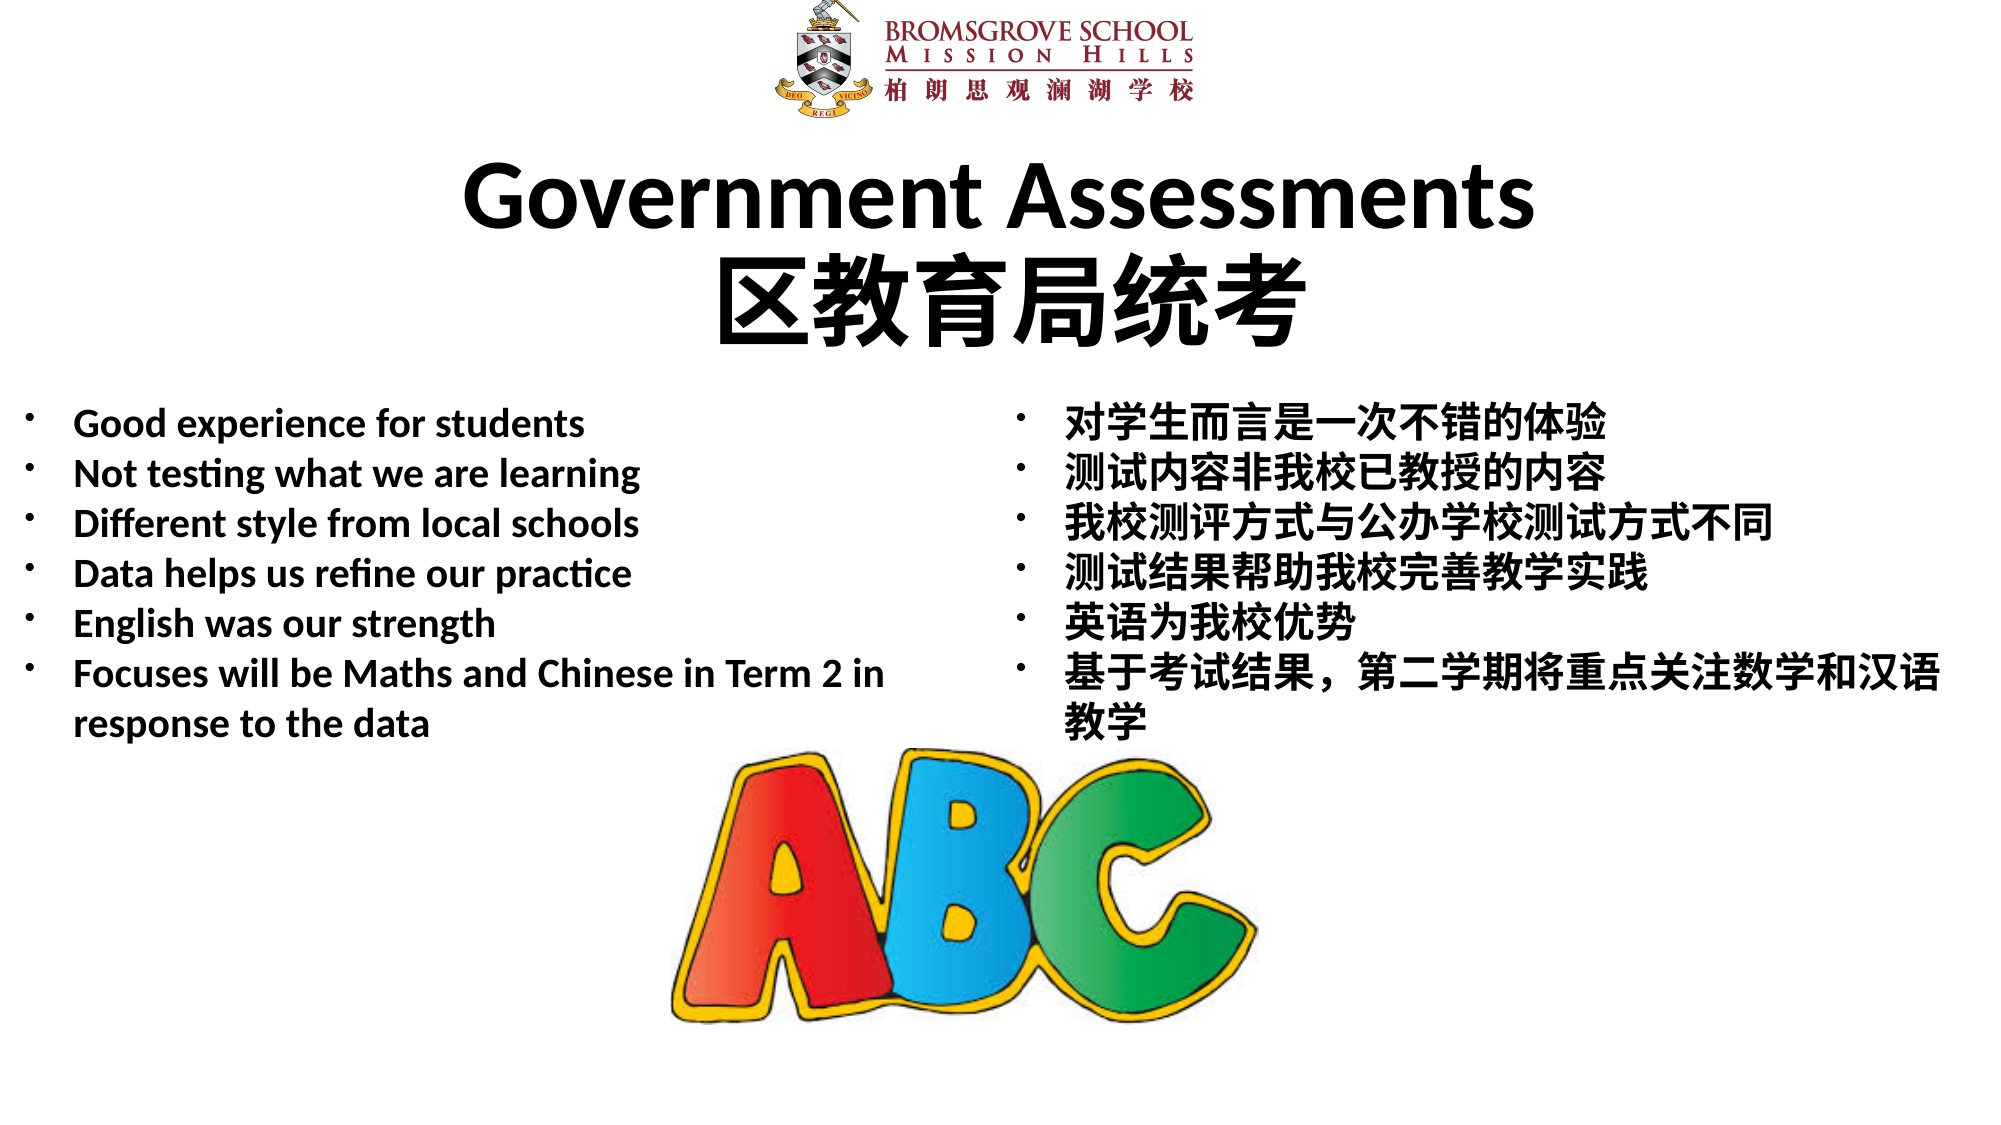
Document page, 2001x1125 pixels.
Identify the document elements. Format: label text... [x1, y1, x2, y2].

picture [670, 748, 1259, 1025]
text_box 对学生而言是一次不错的体验 测试内容非我校已教授的内容 我校测评方式与公办学校测试方式不同 测试结果帮助我校完善教学实践 英语为我校优势 基于考试结果，第二学期将重点关注数学和汉语教学 [1010, 389, 1973, 895]
picture [775, 0, 1193, 118]
title Government Assessments [203, 117, 1797, 258]
text_box Good experience for students Not testing what we are learning Different style from local schools Data helps us refine our practice English was our strength Focuses will be Maths and Chinese in Term 2 in response to the data [18, 389, 973, 860]
subtitle 区教育局统考 [408, 244, 1616, 375]
